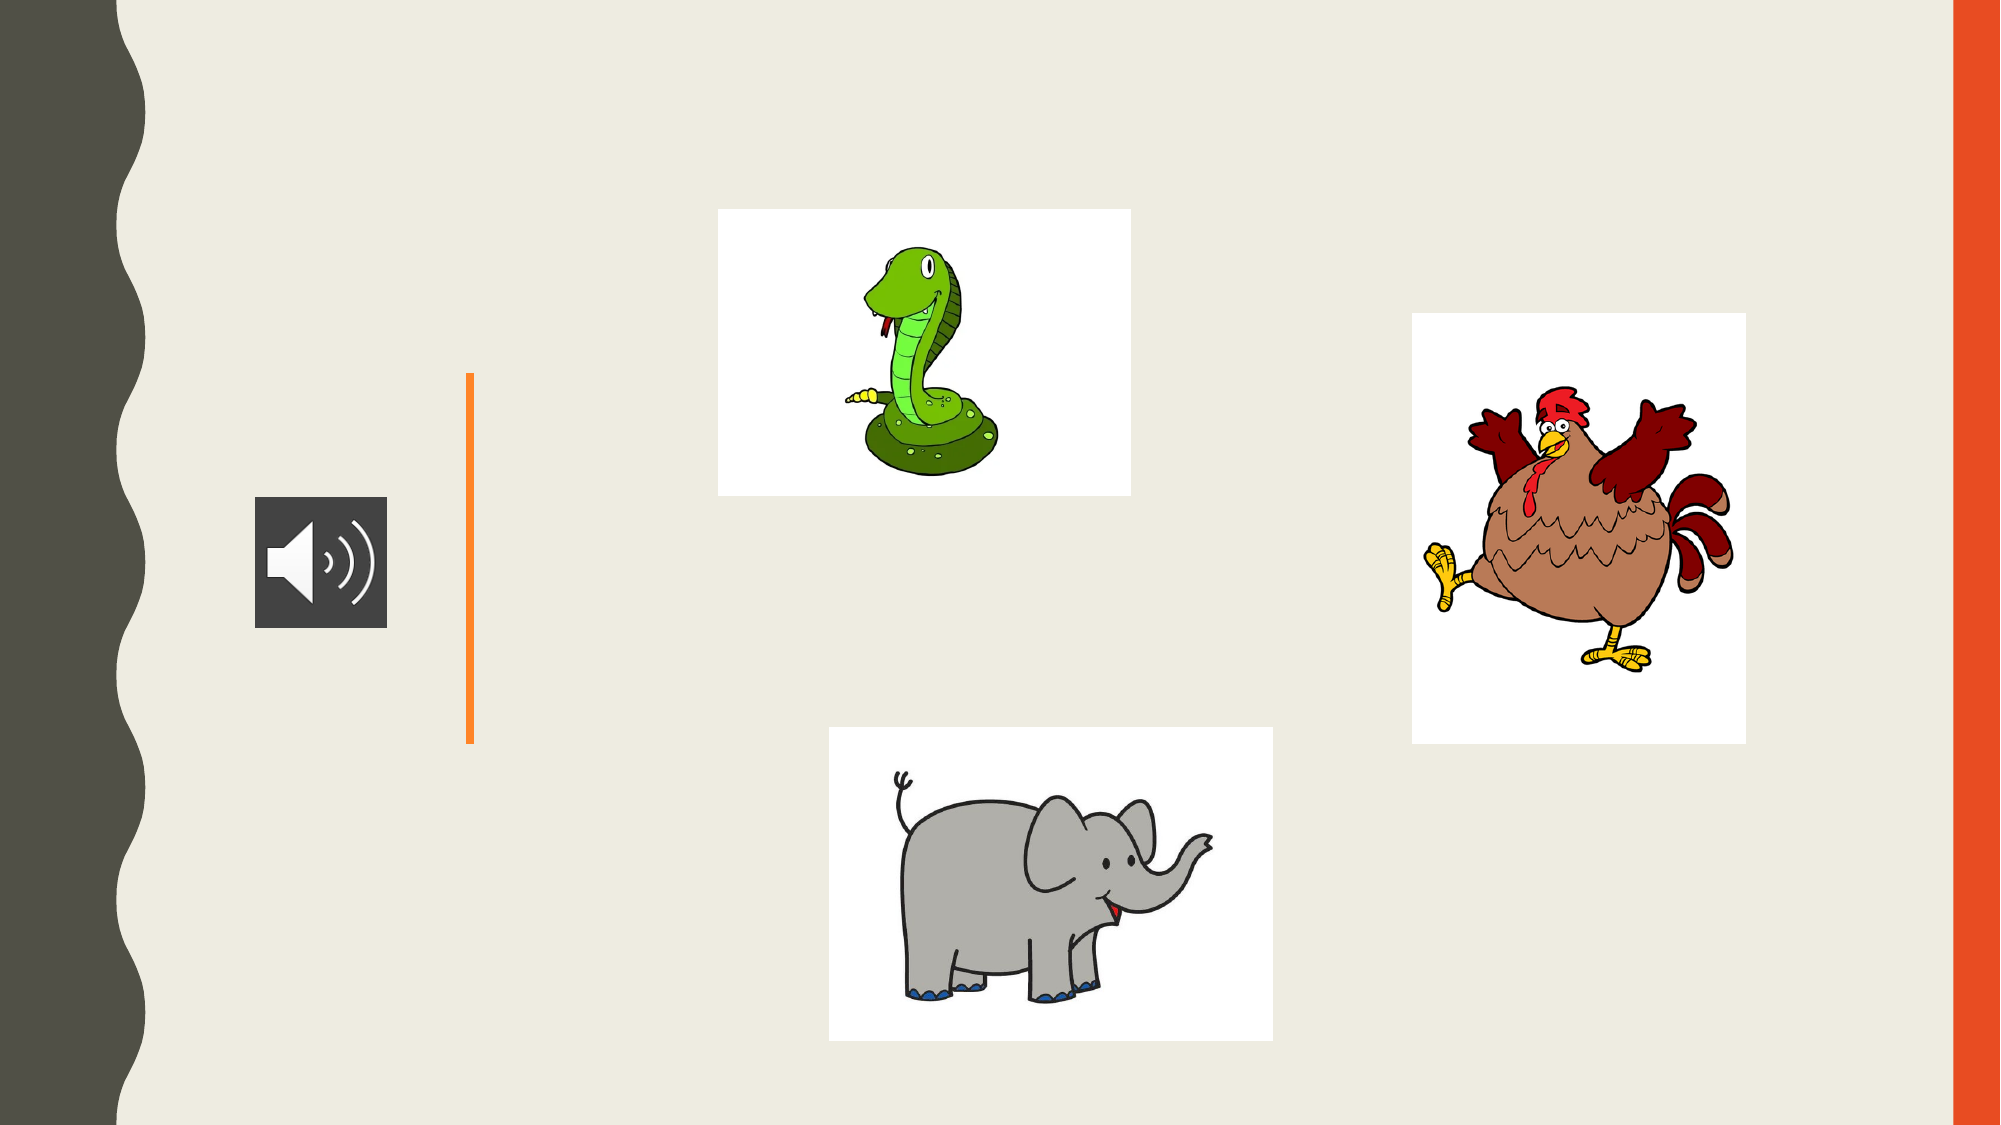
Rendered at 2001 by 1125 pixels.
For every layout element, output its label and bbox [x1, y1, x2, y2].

picture [718, 209, 1131, 496]
picture [254, 495, 388, 630]
picture [829, 727, 1273, 1041]
picture [1412, 313, 1746, 744]
